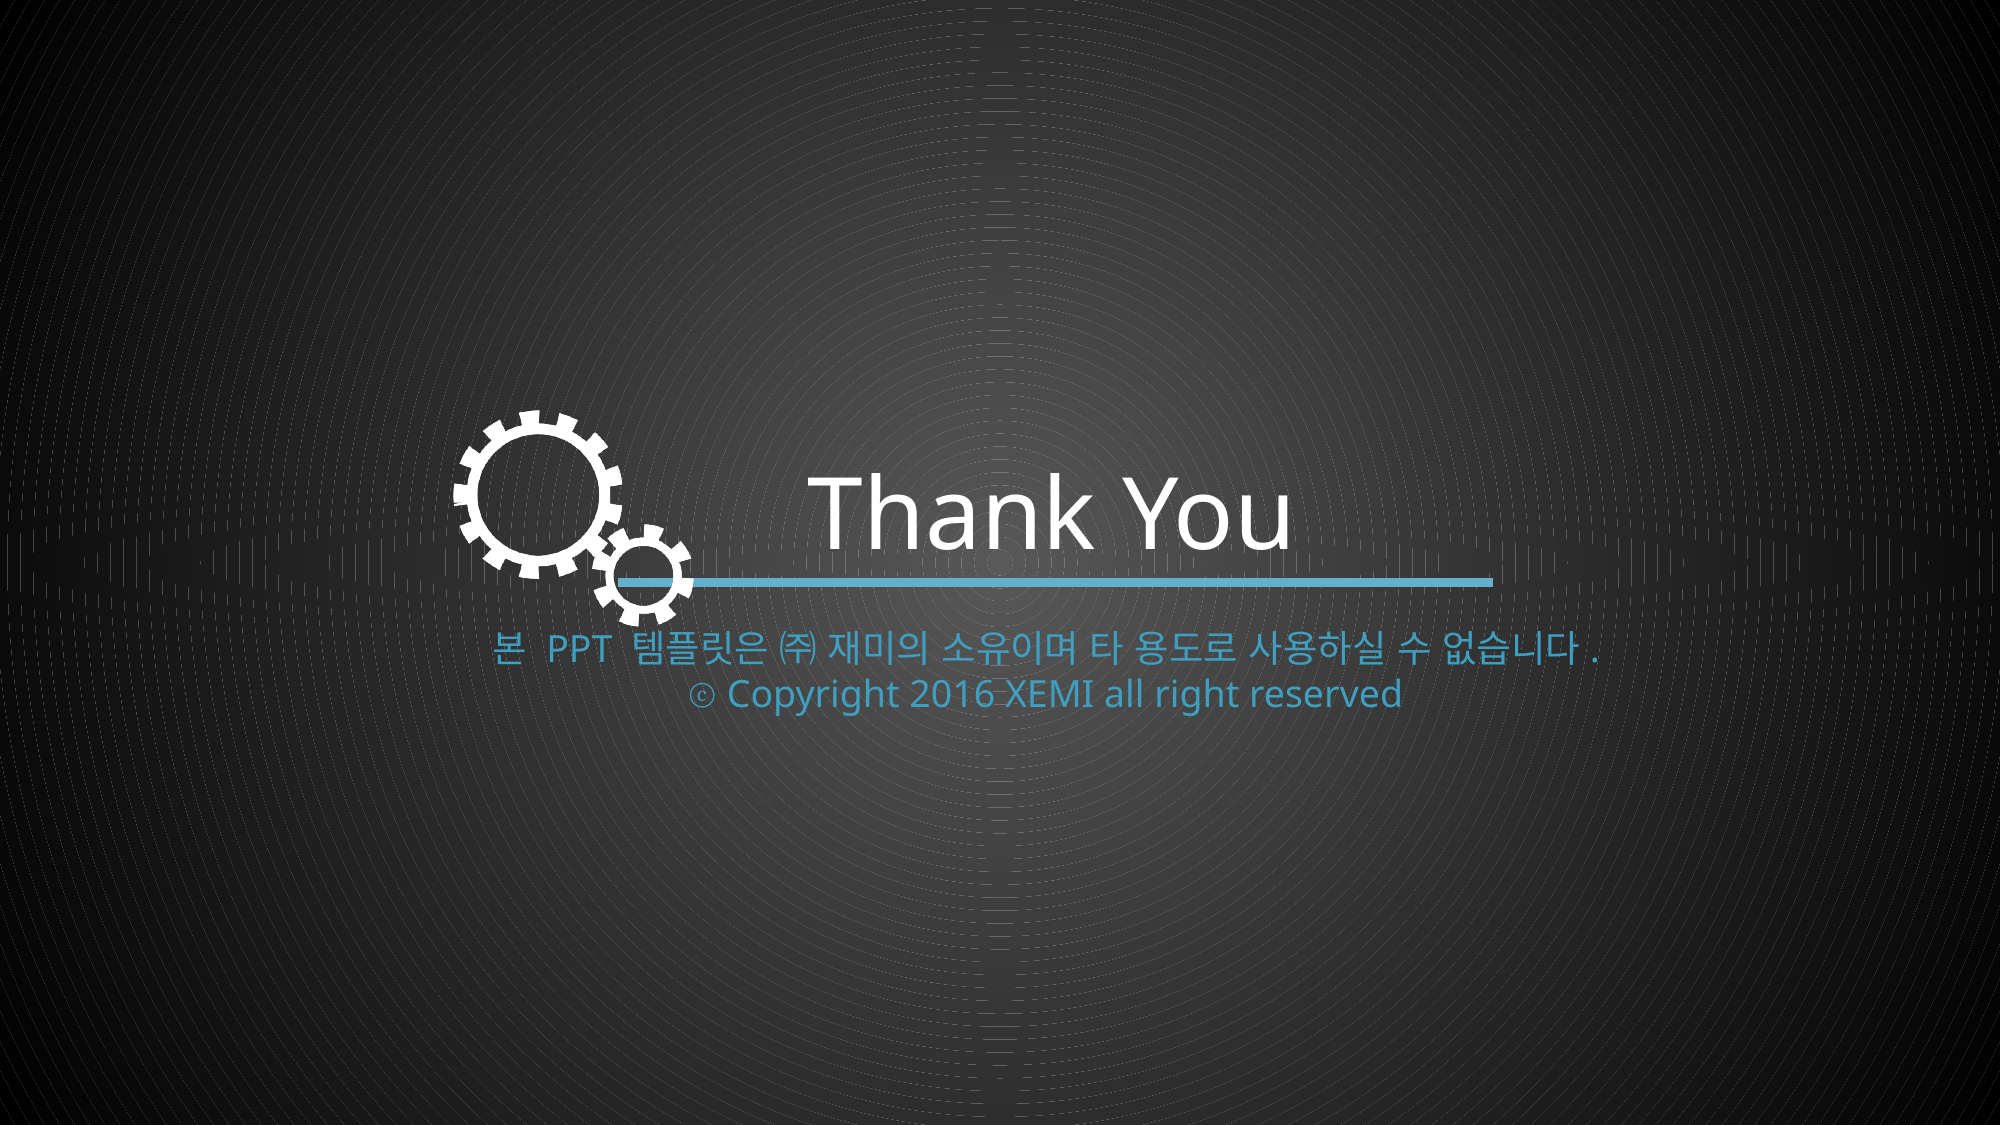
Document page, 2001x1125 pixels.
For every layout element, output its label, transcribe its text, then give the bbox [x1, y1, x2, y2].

text_box 본 PPT 템플릿은 ㈜ 재미의 소유이며 타 용도로 사용하실 수 없습니다. ⓒ Copyright 2016 XEMI all right reserved [477, 617, 1615, 723]
text_box Thank You [623, 446, 1483, 578]
picture [453, 410, 694, 627]
